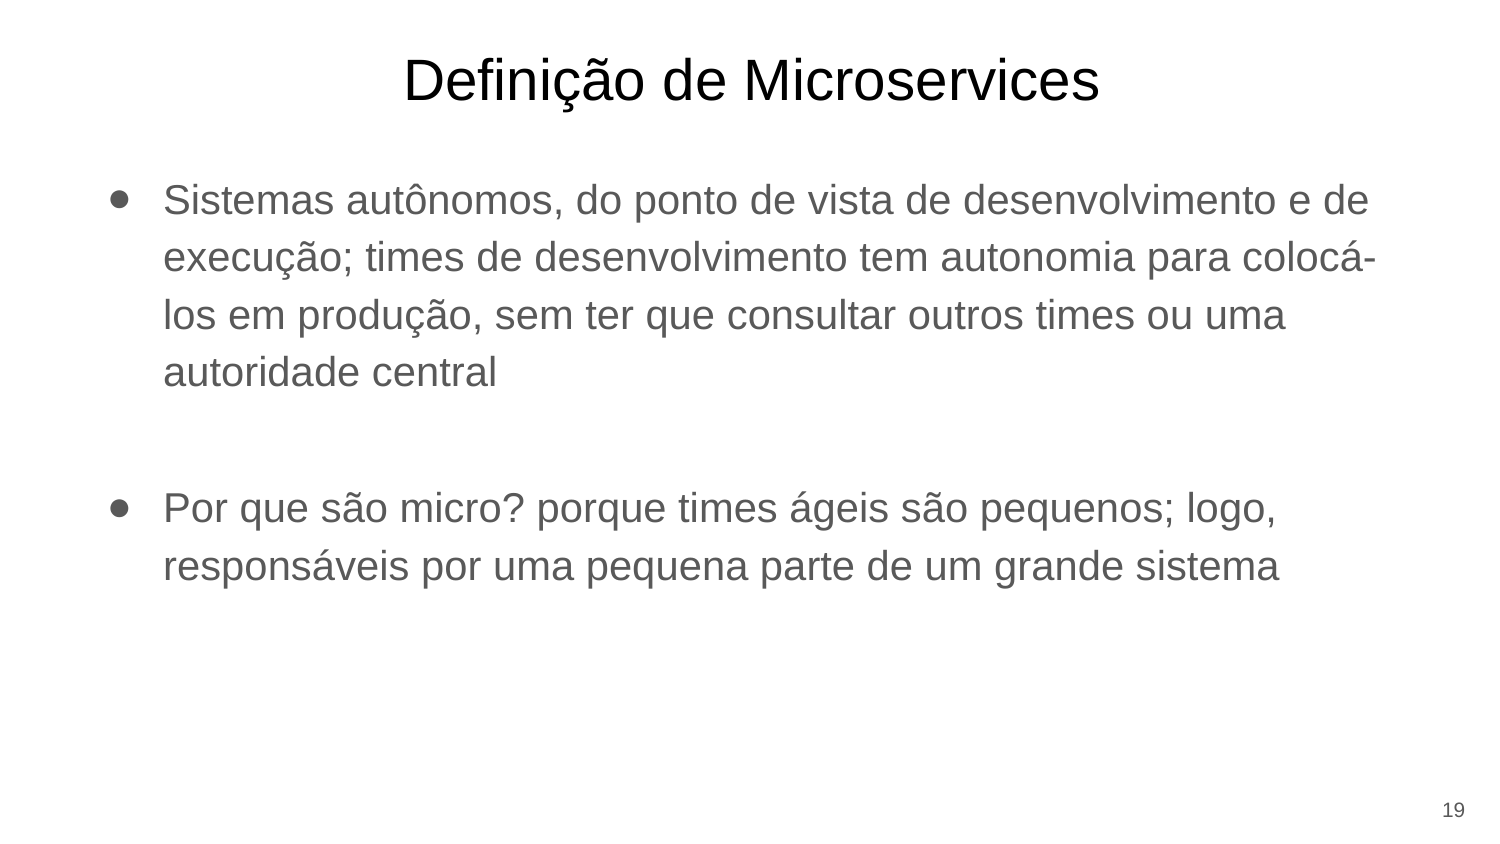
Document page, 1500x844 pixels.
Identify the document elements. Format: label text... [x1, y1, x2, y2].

slide_number 19 [1389, 764, 1480, 830]
title Definição de Microservices [114, 34, 1390, 132]
list Sistemas autônomos, do ponto de vista de desenvolvimento e de execução; times de desenvolvimento tem autonomia para colocá-los em produção, sem ter que consultar outros times ou uma autoridade central Por que são micro? porque times ágeis são pequenos; logo, responsáveis por uma pequena parte de um grande sistema [73, 157, 1435, 777]
